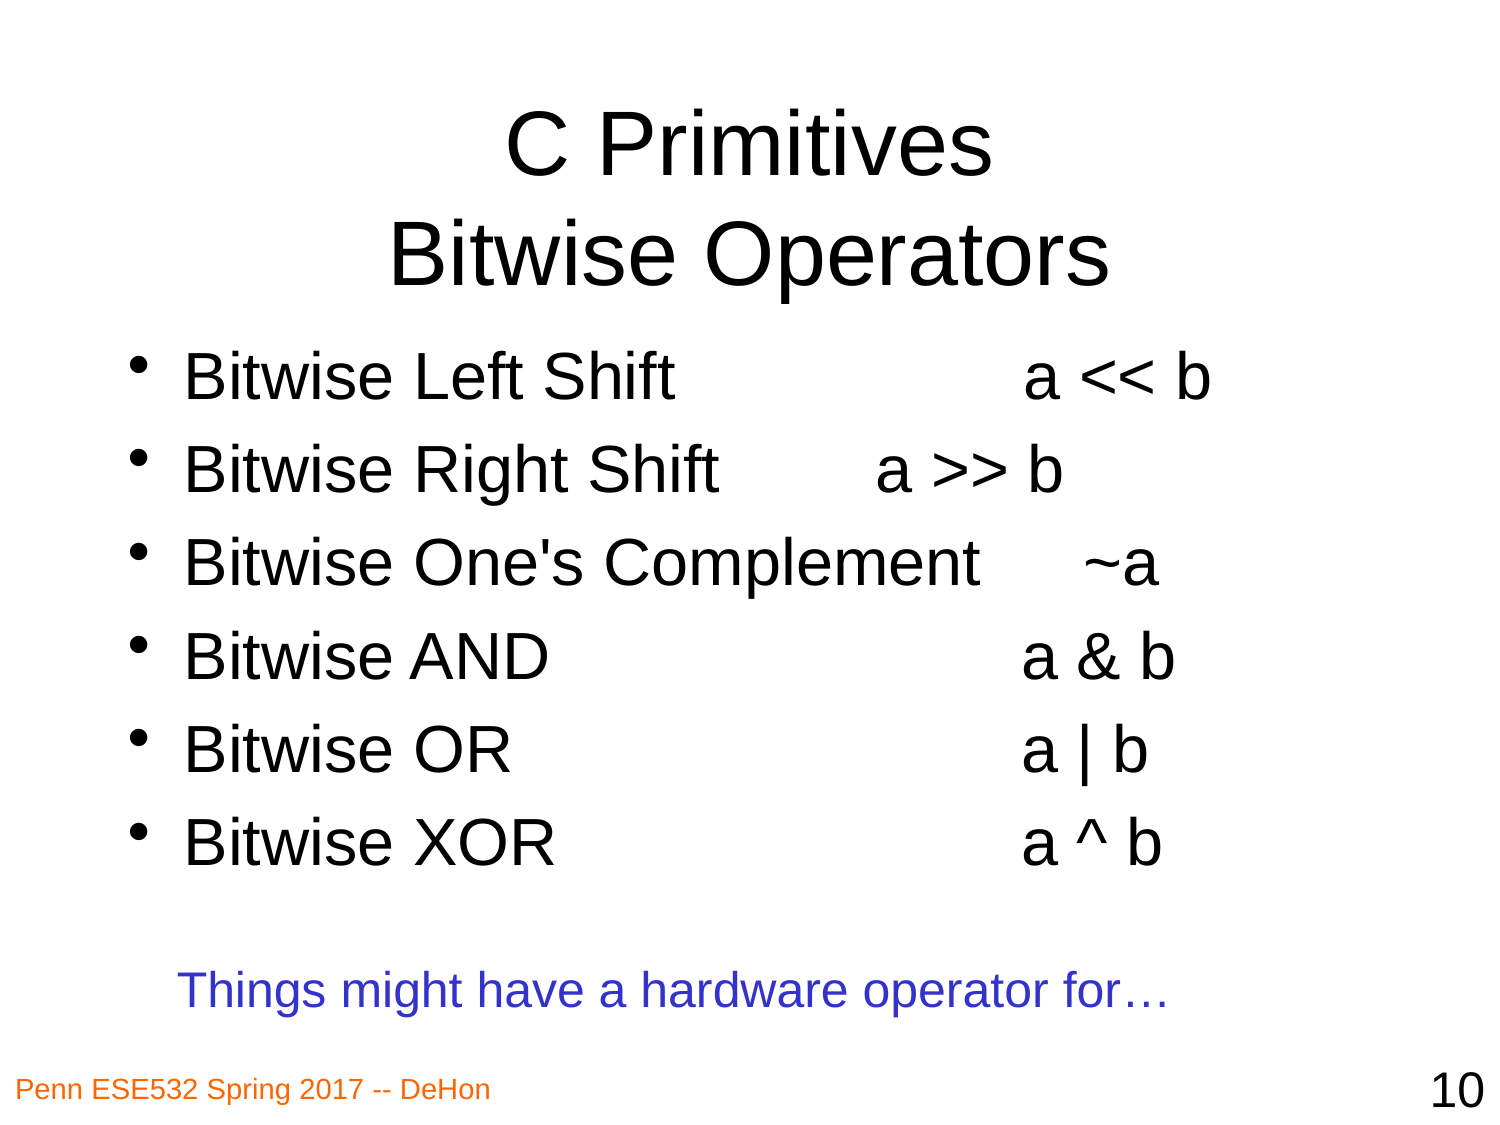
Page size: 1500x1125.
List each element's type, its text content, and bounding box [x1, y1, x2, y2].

title C Primitives Bitwise Operators [112, 99, 1388, 288]
slide_number Penn ESE532 Spring 2017 -- DeHon [0, 1062, 576, 1125]
text_box Things might have a hardware operator for… [162, 949, 1187, 1025]
slide_number 10 [1187, 1049, 1500, 1125]
list Bitwise Left Shift a << b Bitwise Right Shift a >> b Bitwise One's Complement ~a Bitwise AND a & b Bitwise OR a | b Bitwise XOR a ^ b [112, 324, 1388, 1001]
